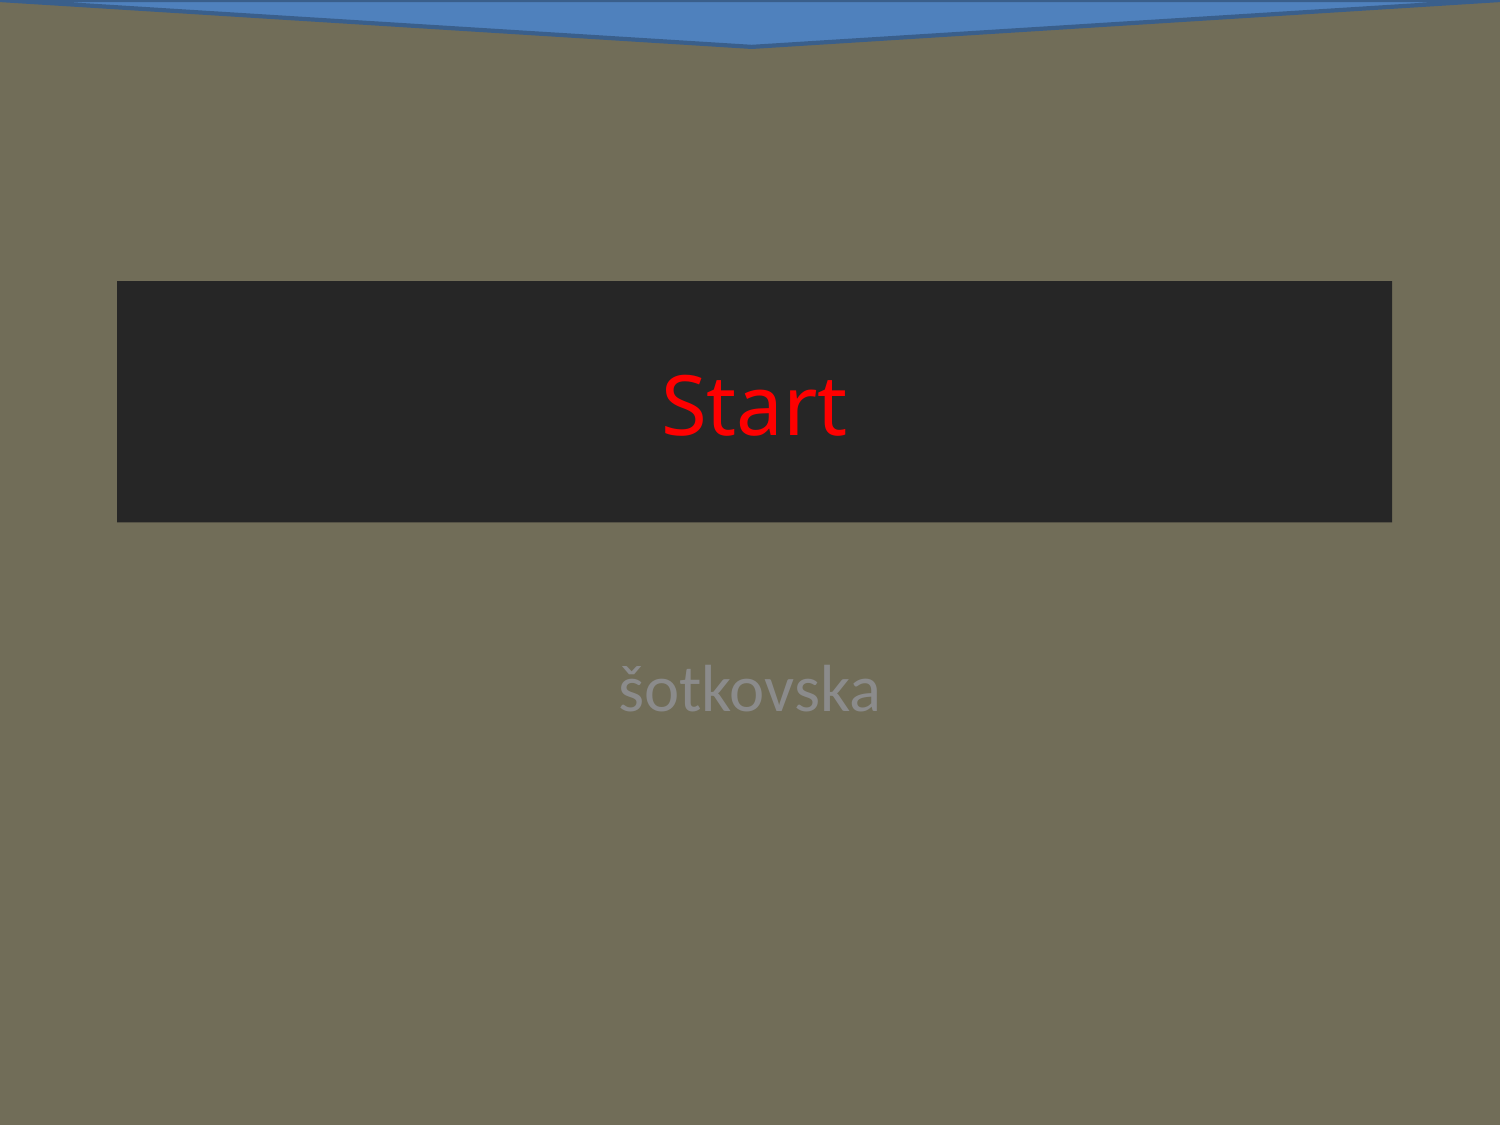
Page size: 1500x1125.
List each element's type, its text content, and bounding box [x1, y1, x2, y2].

subtitle šotkovska [225, 637, 1275, 925]
title Start [117, 281, 1393, 523]
